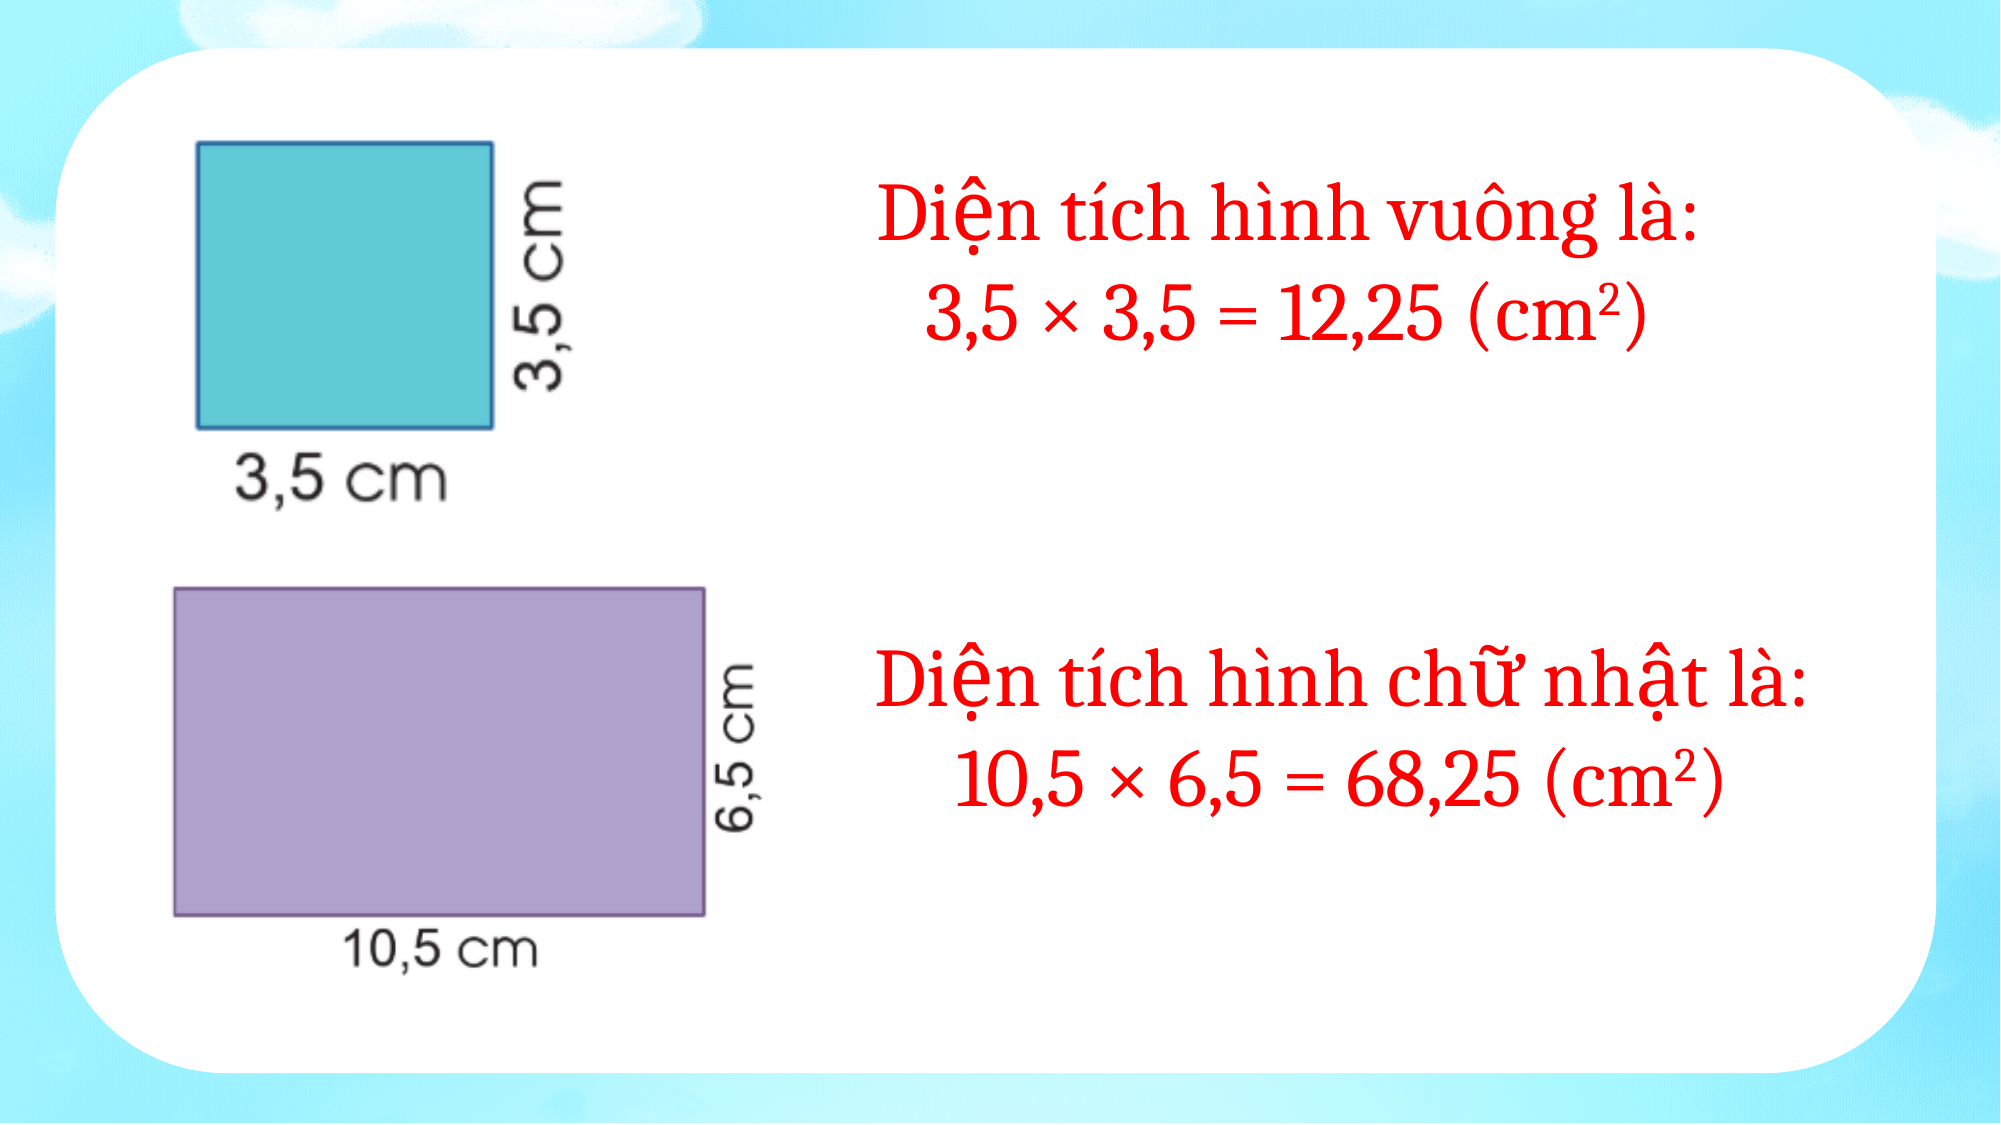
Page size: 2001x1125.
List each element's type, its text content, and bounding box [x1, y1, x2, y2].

picture [0, 0, 2000, 1123]
text_box Diện tích hình chữ nhật là: 10,5 × 6,5 = 68,25 (cm2) [796, 615, 1936, 831]
text_box Diện tích hình vuông là: 3,5 × 3,5 = 12,25 (cm2) [695, 149, 1882, 365]
